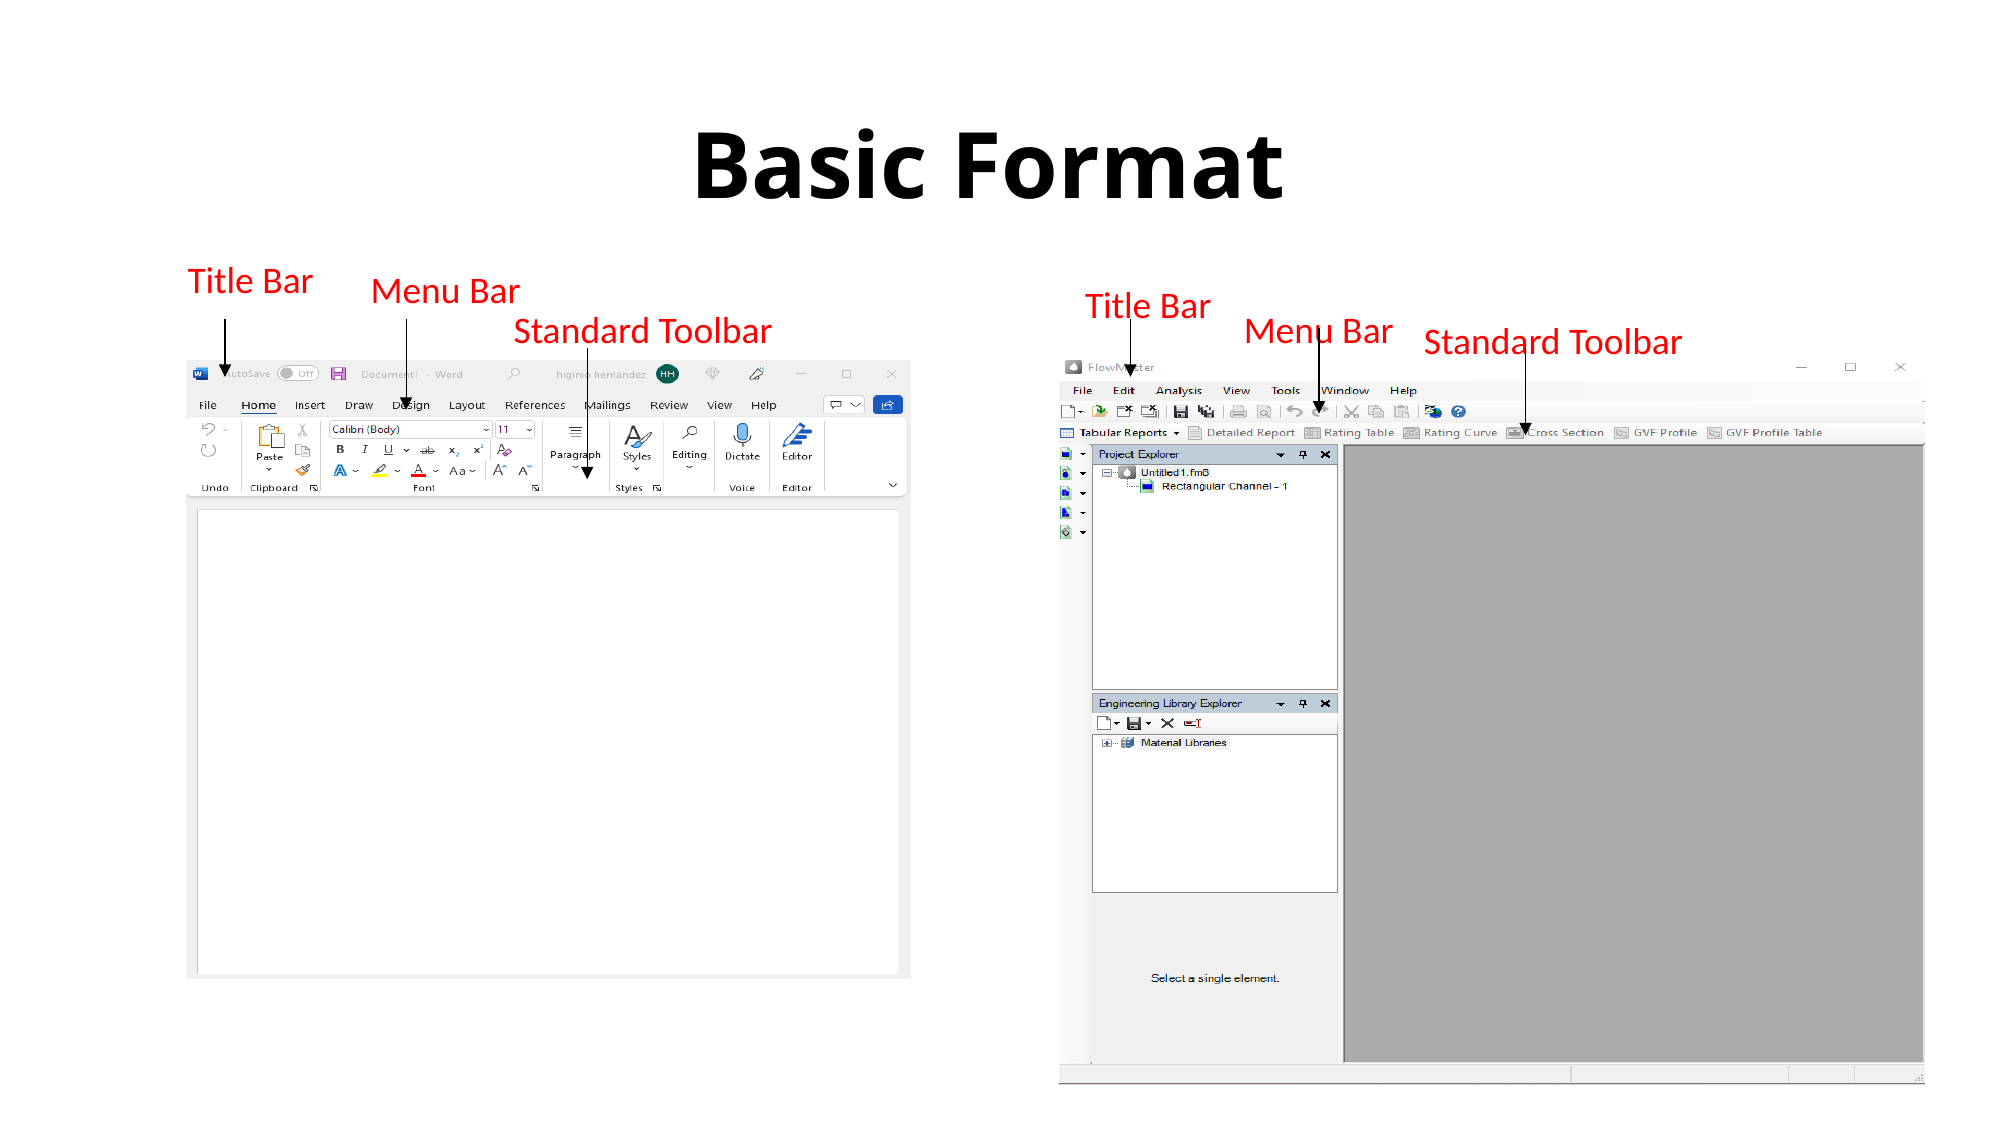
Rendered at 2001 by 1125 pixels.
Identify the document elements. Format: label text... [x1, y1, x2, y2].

picture [1059, 358, 1925, 1085]
picture [186, 360, 911, 979]
text_box Standard Toolbar [1409, 309, 1699, 358]
text_box Standard Toolbar [498, 298, 788, 358]
text_box Menu Bar [1228, 298, 1409, 358]
title Basic Format [137, 59, 1863, 278]
text_box Title Bar [1070, 273, 1227, 358]
text_box Title Bar [172, 249, 329, 309]
text_box Menu Bar [355, 258, 536, 319]
